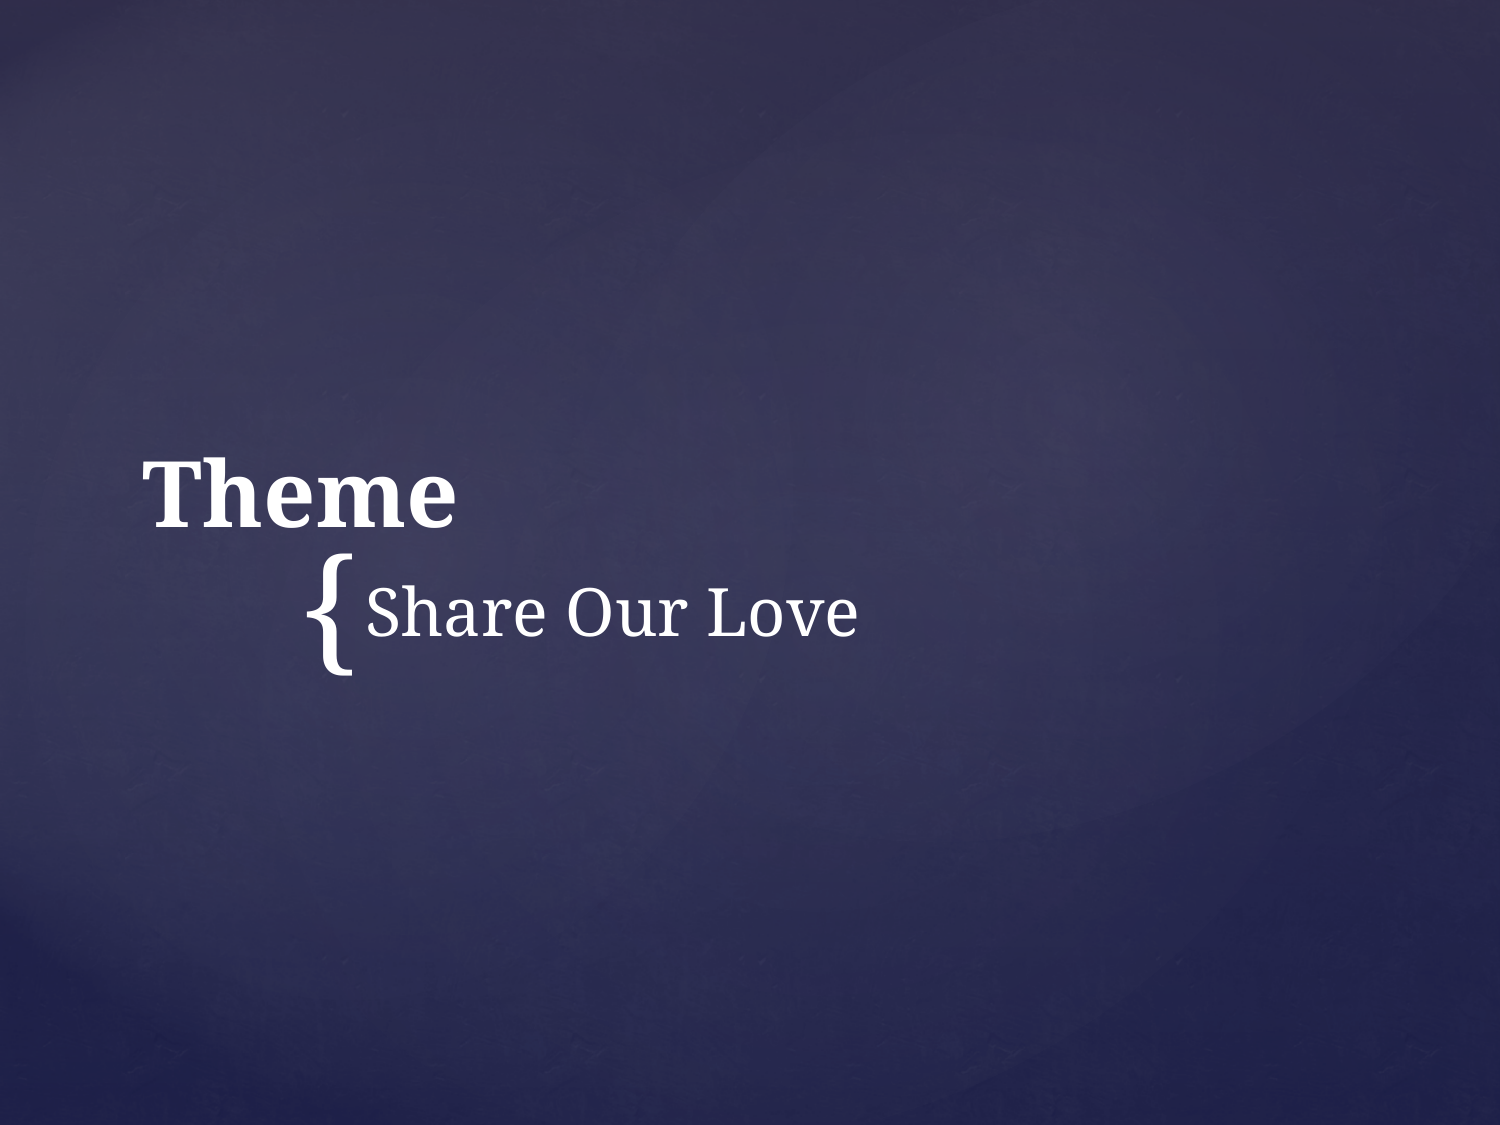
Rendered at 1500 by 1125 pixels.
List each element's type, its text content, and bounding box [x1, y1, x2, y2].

title Theme [127, 200, 1365, 554]
subtitle Share Our Love [350, 553, 1363, 667]
